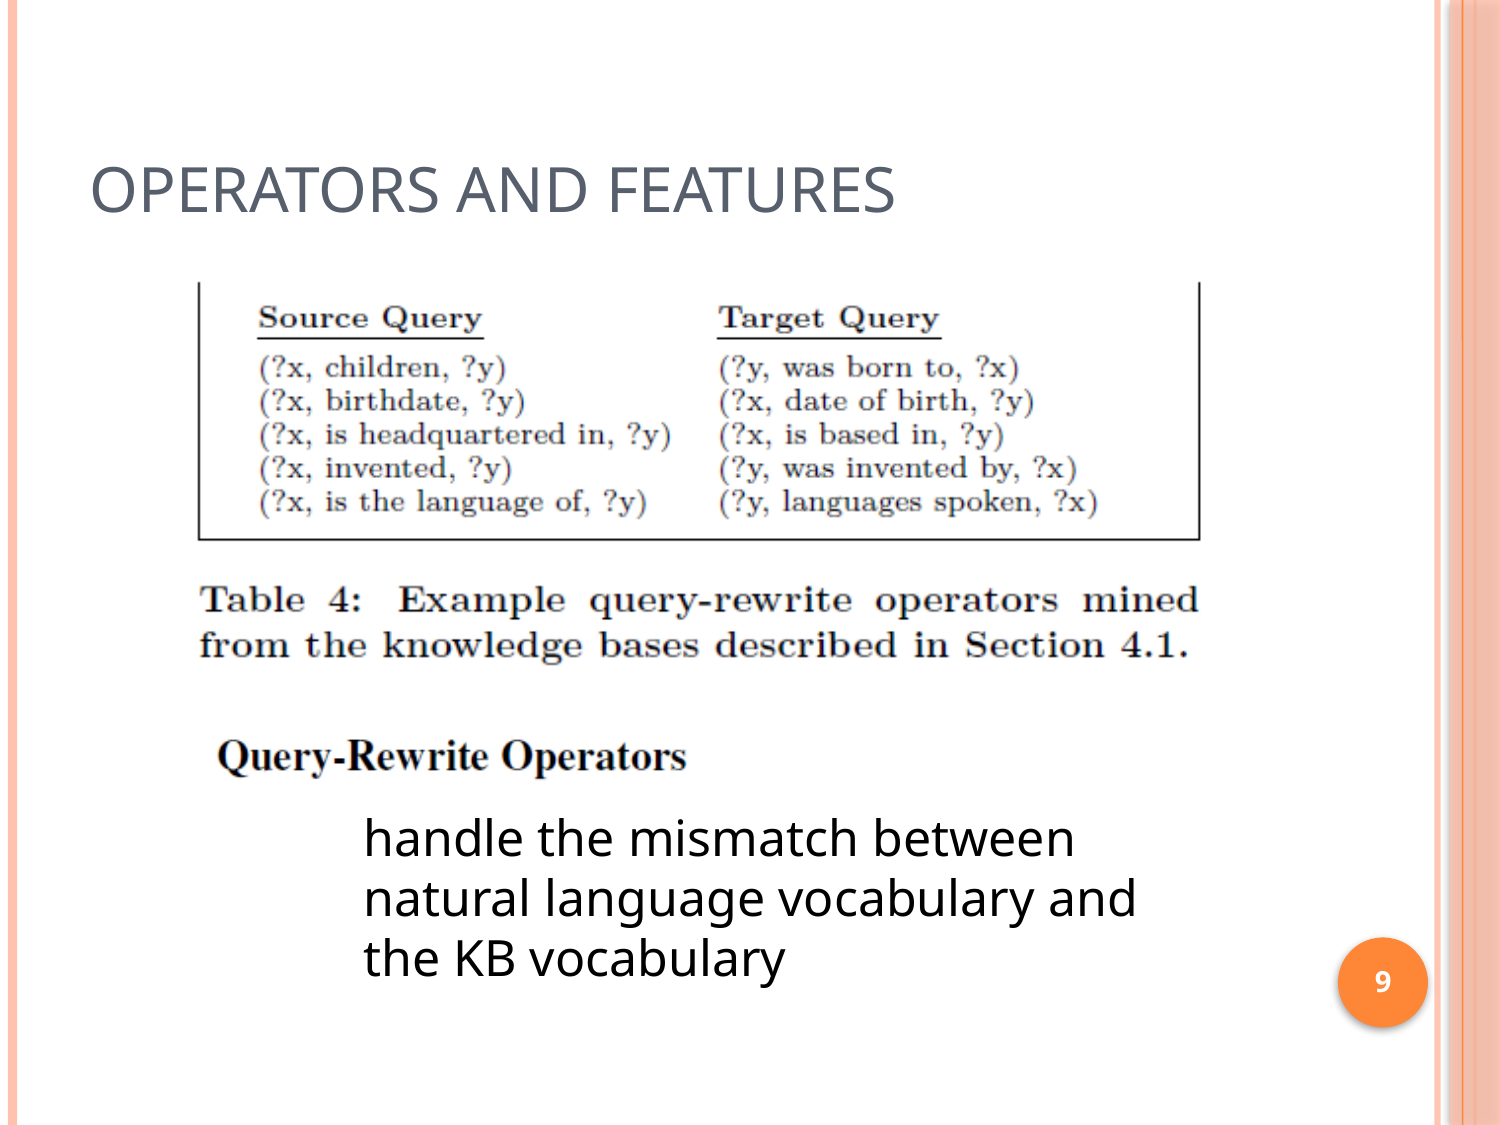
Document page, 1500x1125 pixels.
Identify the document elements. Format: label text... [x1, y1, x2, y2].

slide_number 9 [1333, 940, 1434, 1027]
title Operators and Features [75, 45, 1300, 233]
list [158, 254, 1259, 700]
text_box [206, 723, 1188, 997]
